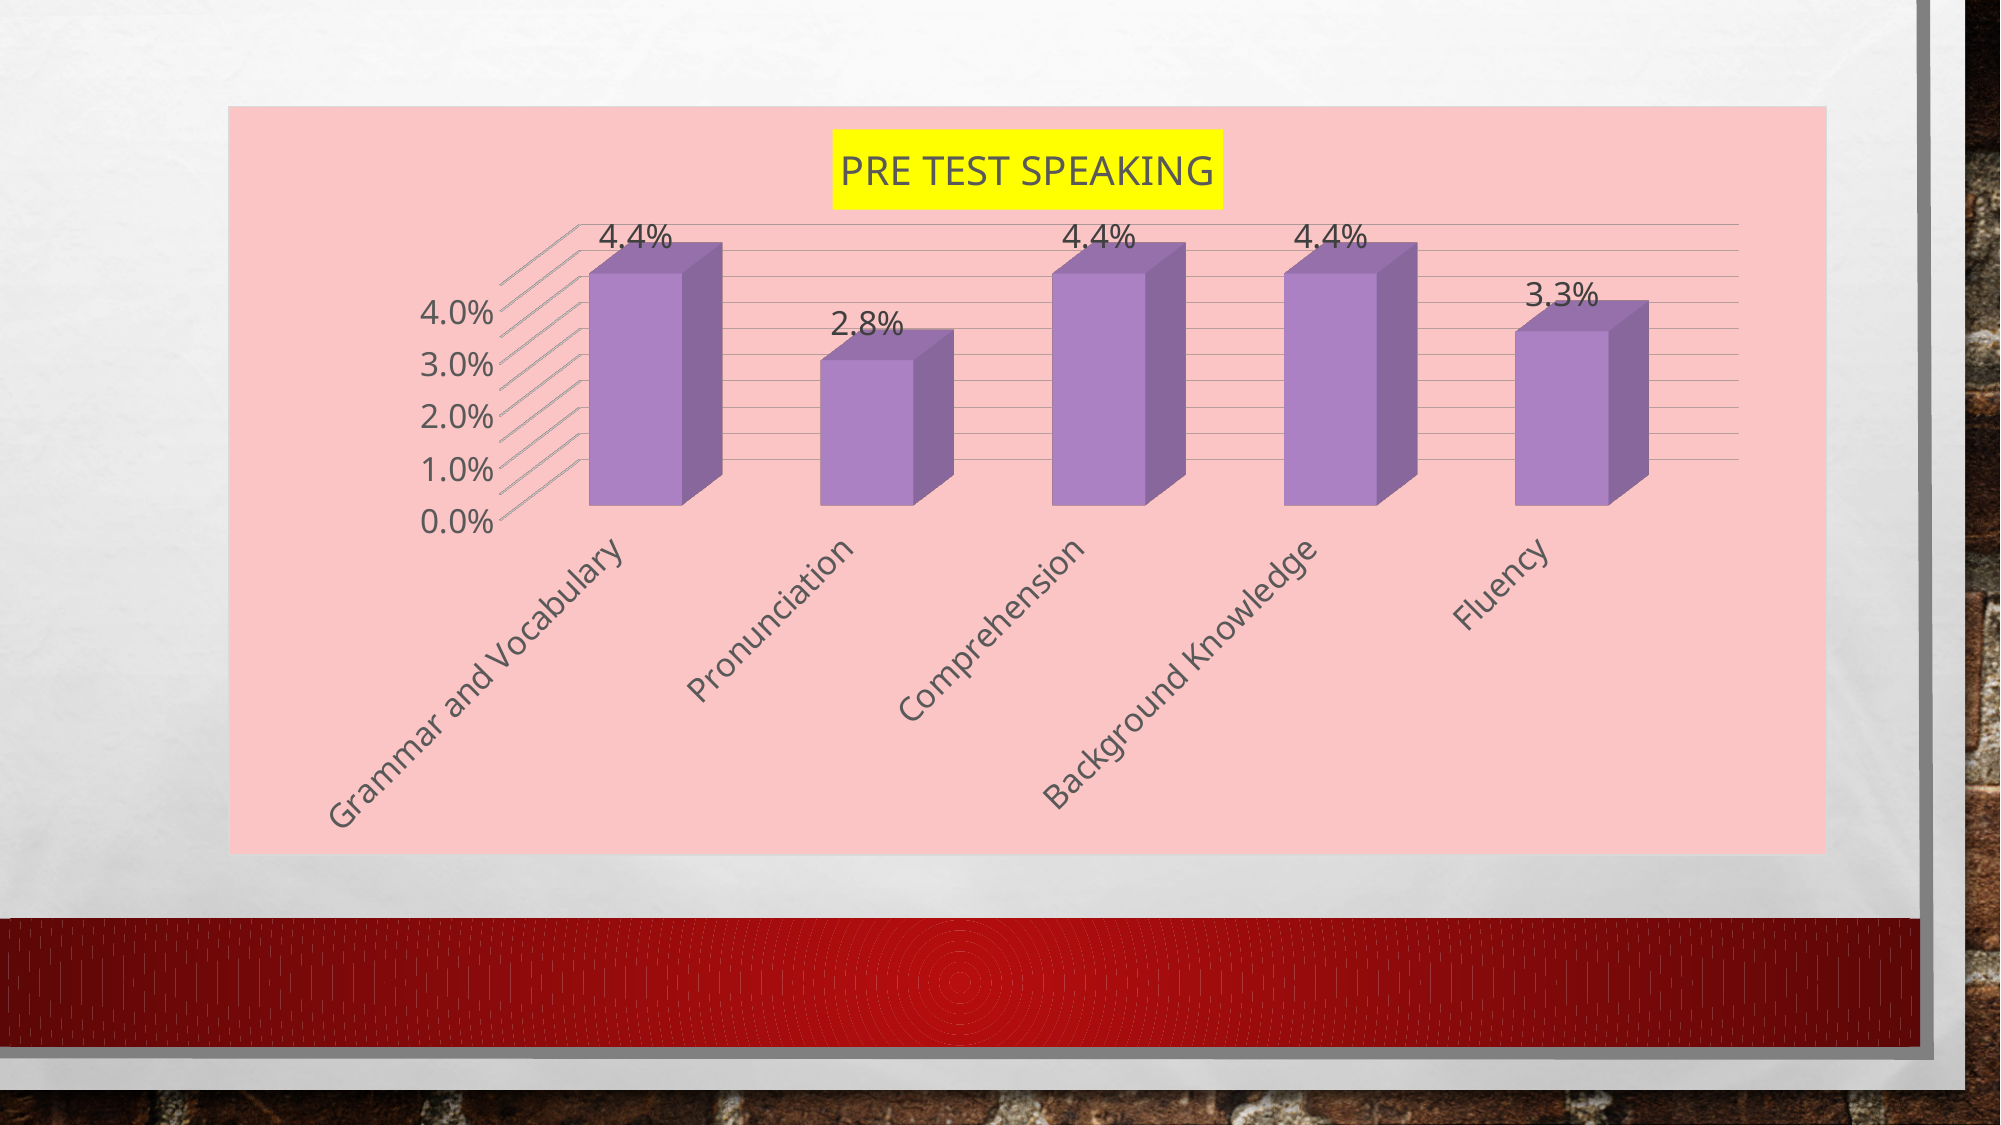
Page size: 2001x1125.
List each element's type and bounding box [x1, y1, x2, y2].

chart [227, 105, 1828, 856]
picture [0, 0, 2000, 1125]
